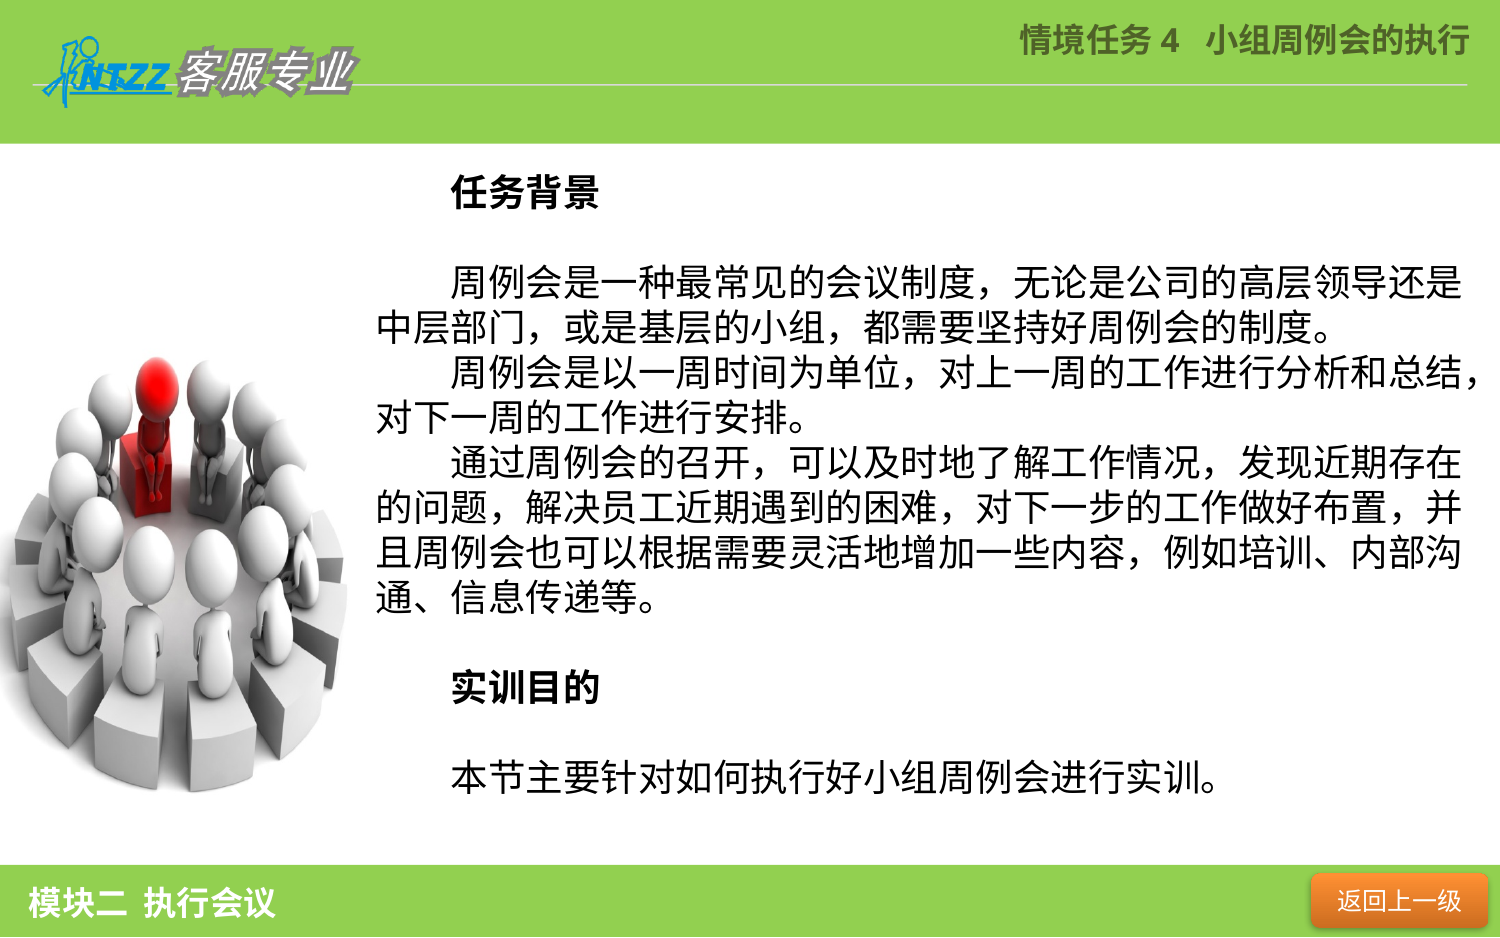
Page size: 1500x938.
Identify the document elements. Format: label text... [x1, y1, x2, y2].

text_box 返回上一级 [1311, 873, 1489, 929]
text_box 模块二 执行会议 [17, 876, 337, 928]
text_box 任务背景 周例会是一种最常见的会议制度，无论是公司的高层领导还是中层部门，或是基层的小组，都需要坚持好周例会的制度。 周例会是以一周时间为单位，对上一周的工作进行分析和总结，对下一周的工作进行安排。 通过周例会的召开，可以及时地了解工作情况，发现近期存在的问题，解决员工近期遇到的困难，对下一步的工作做好布置，并且周例会也可以根据需要灵活地增加一些内容，例如培训、内部沟通、信息传递等。 实训目的 本节主要针对如何执行好小组周例会进行实训。 [360, 161, 1483, 807]
picture [101, 73, 111, 85]
picture [74, 48, 86, 66]
text_box [0, 864, 1500, 937]
picture [40, 36, 85, 108]
text_box 情境任务4 小组周例会的执行 [991, 13, 1483, 65]
picture [63, 44, 75, 72]
picture [74, 64, 84, 87]
picture [82, 40, 96, 55]
text_box [0, 0, 1500, 144]
picture [85, 85, 92, 91]
picture [0, 314, 356, 836]
picture [67, 36, 362, 108]
